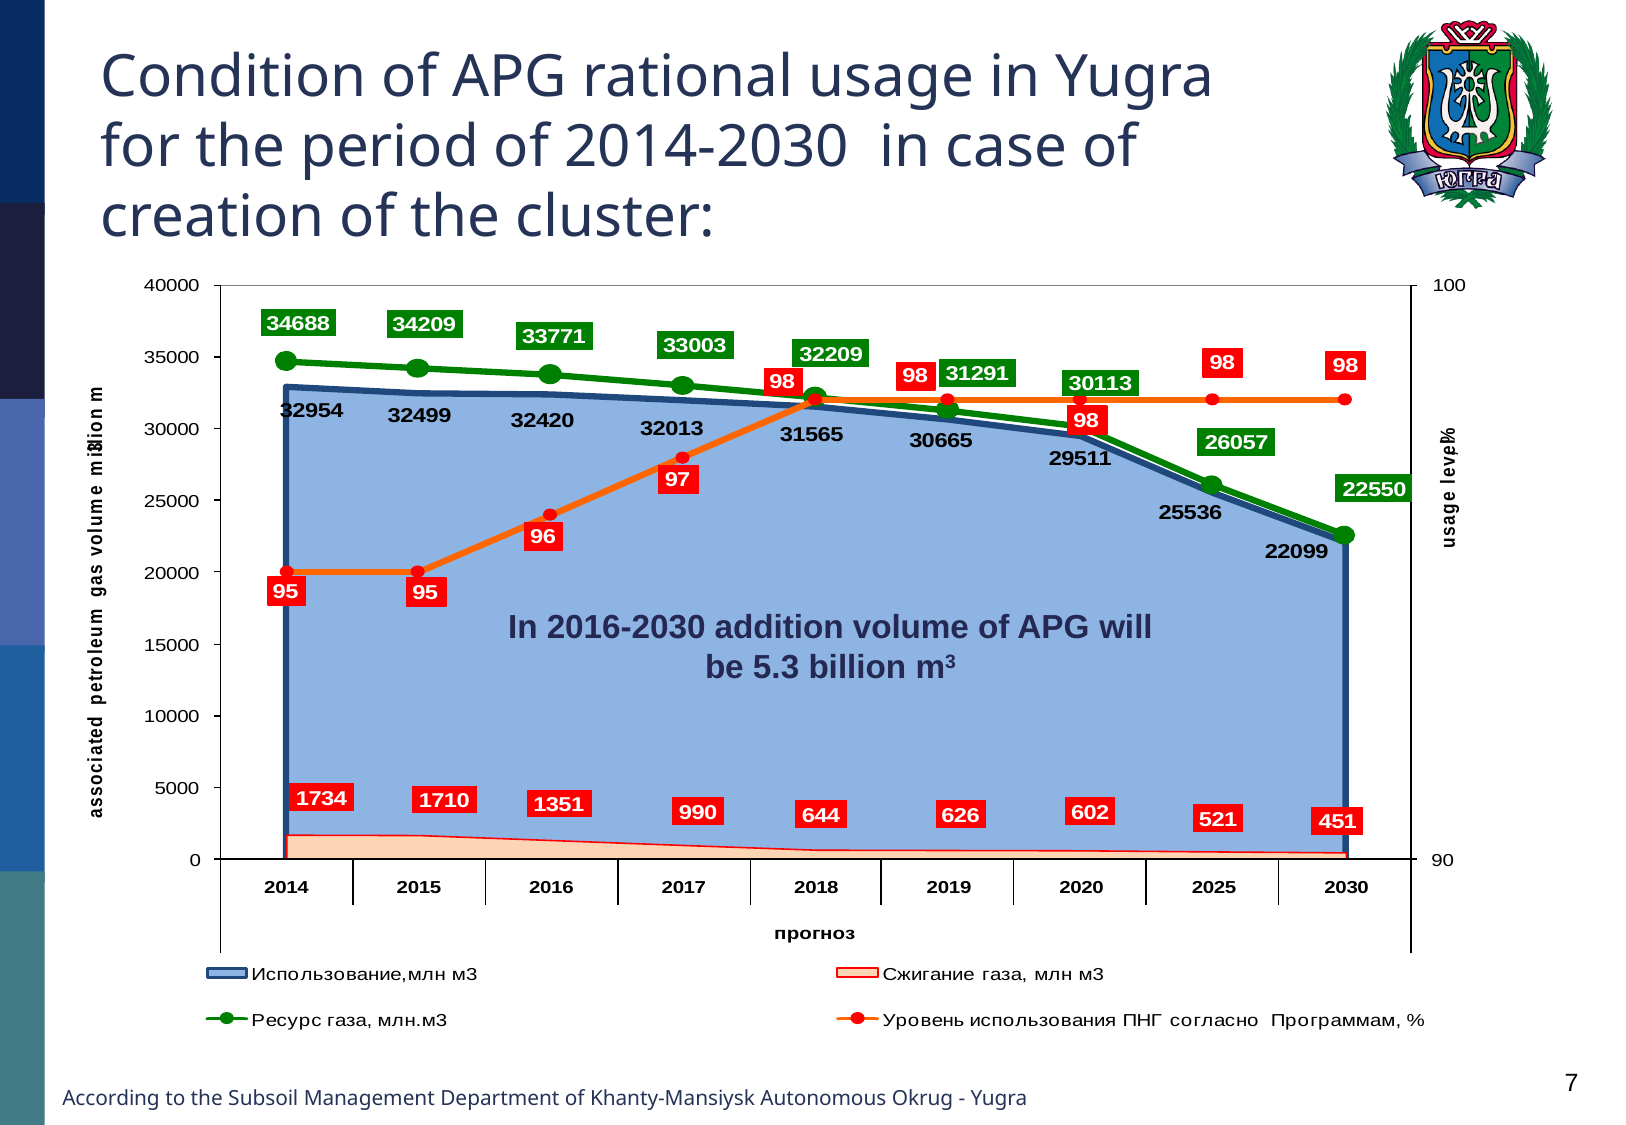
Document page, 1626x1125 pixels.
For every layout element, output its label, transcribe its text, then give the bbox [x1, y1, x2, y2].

text_box 7 [1226, 1058, 1594, 1099]
text_box According to the Subsoil Management Department of Khanty-Mansiysk Autonomous Okrug - Yugra [44, 1076, 1226, 1118]
picture [1379, 19, 1558, 209]
title Condition of APG rational usage in Yugra for the period of 2014-2030 in case of creation of the cluster: [83, 42, 1321, 244]
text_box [68, 247, 1515, 1079]
